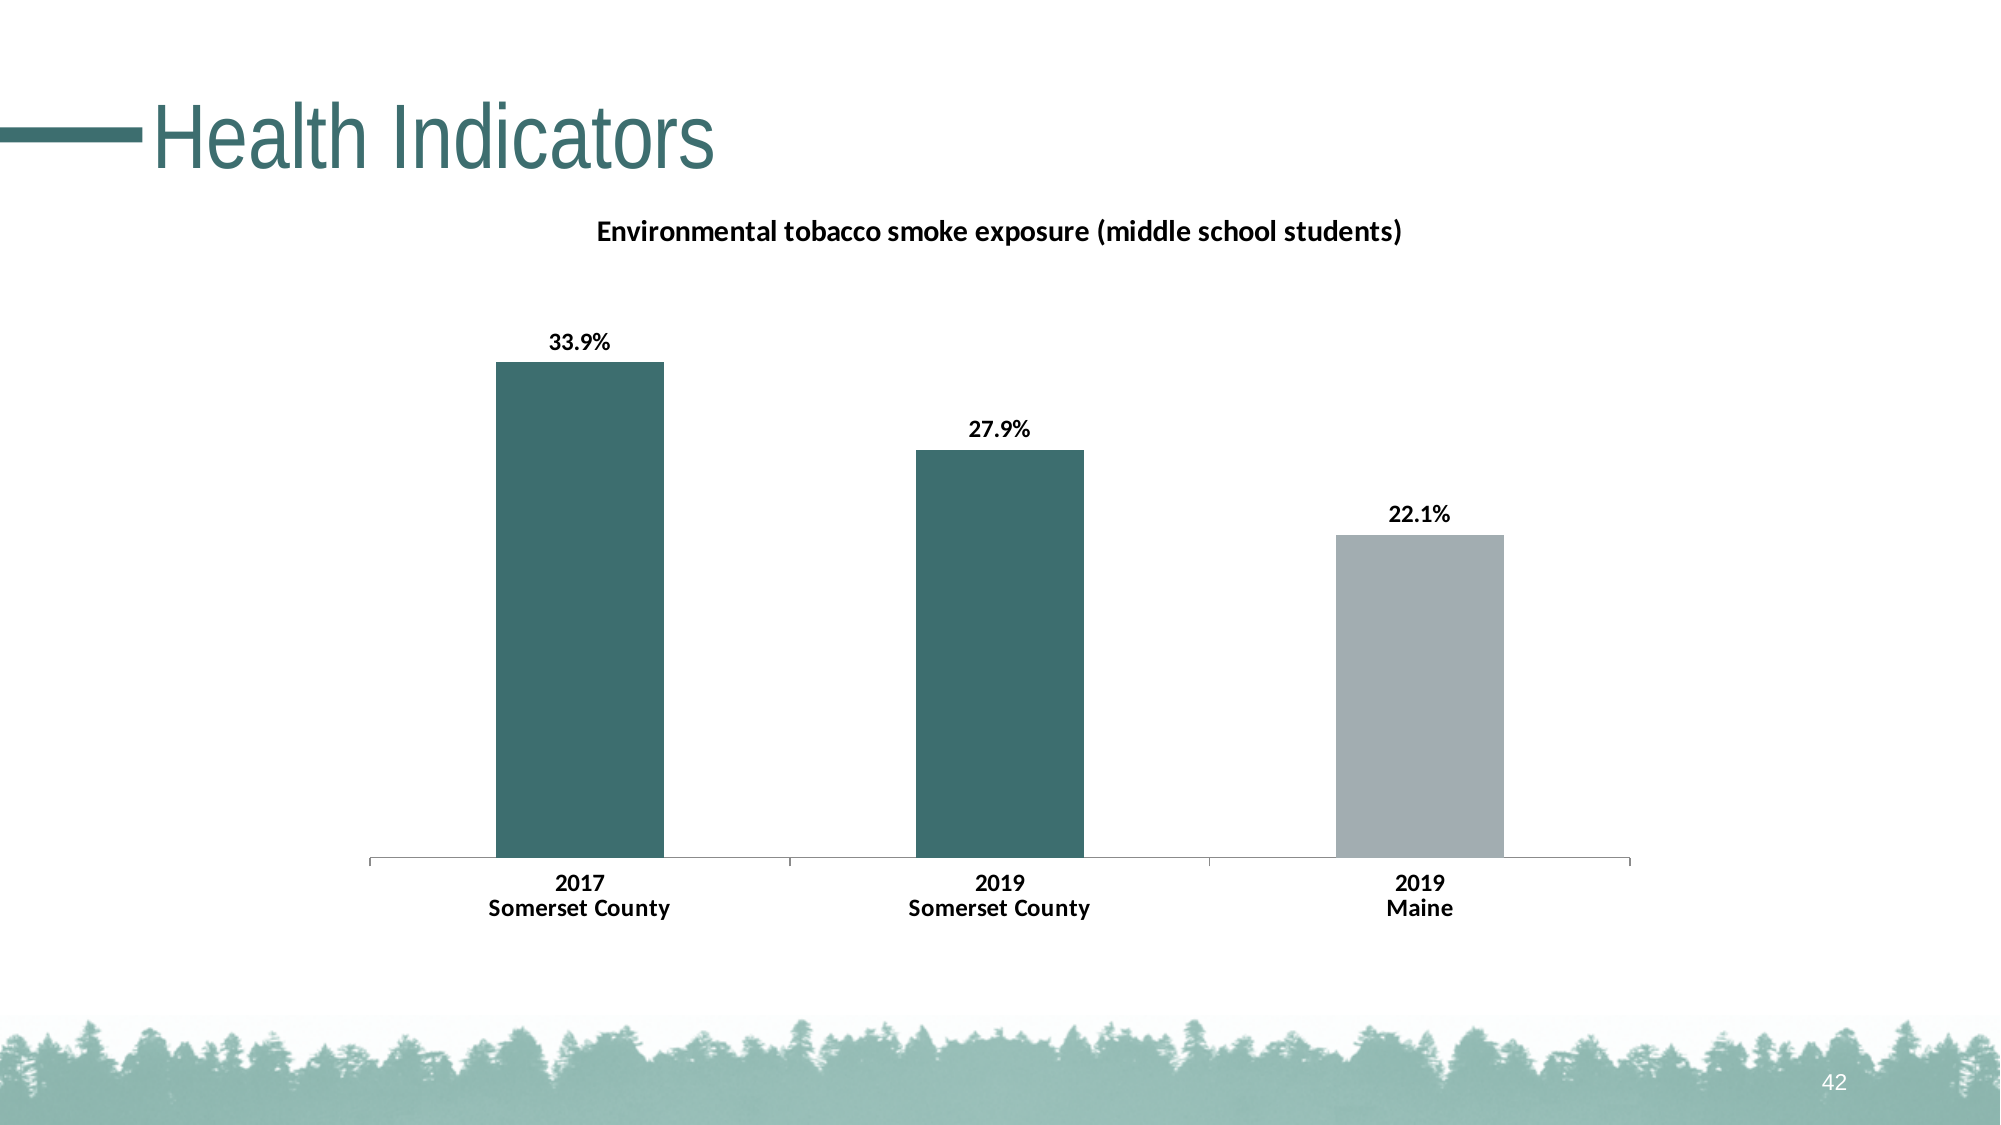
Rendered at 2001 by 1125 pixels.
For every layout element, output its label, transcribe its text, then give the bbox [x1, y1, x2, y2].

picture [0, 1015, 2000, 1125]
slide_number 42 [1412, 1042, 1863, 1103]
chart [343, 187, 1657, 938]
title Health Indicators [137, 29, 1863, 248]
